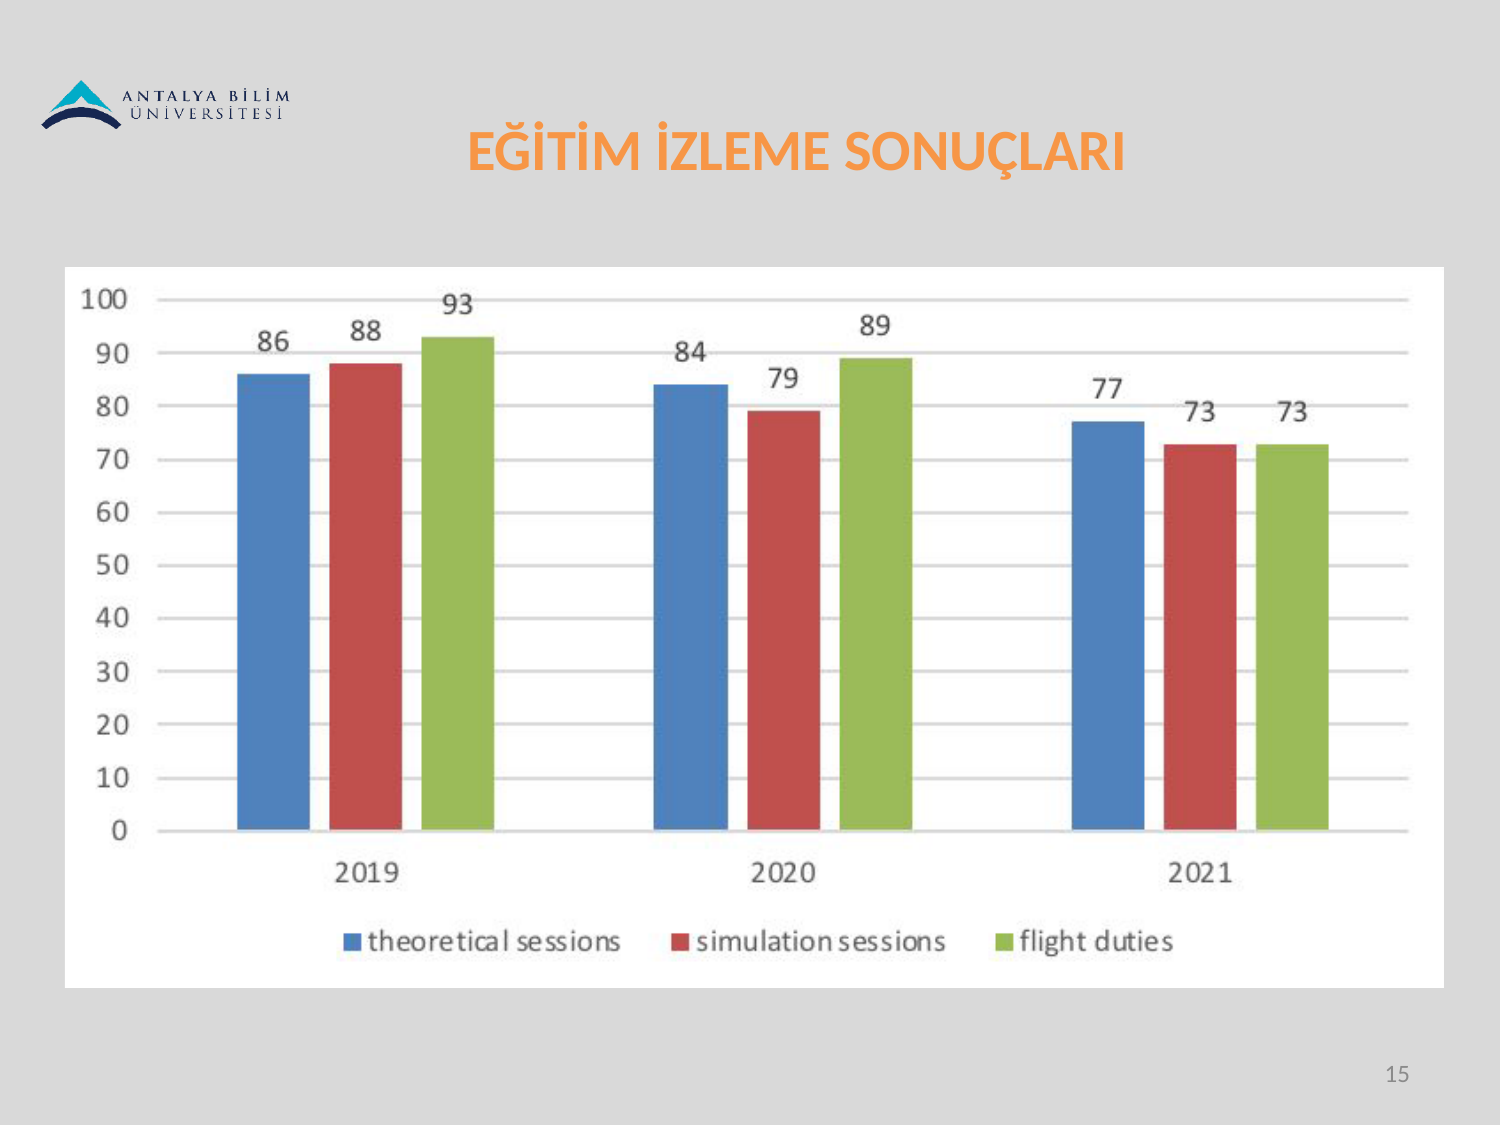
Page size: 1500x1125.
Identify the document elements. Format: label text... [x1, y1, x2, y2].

picture [40, 77, 290, 132]
slide_number 15 [1074, 1042, 1425, 1103]
text_box EĞİTİM İZLEME SONUÇLARI [348, 104, 1246, 190]
picture [64, 266, 1445, 988]
